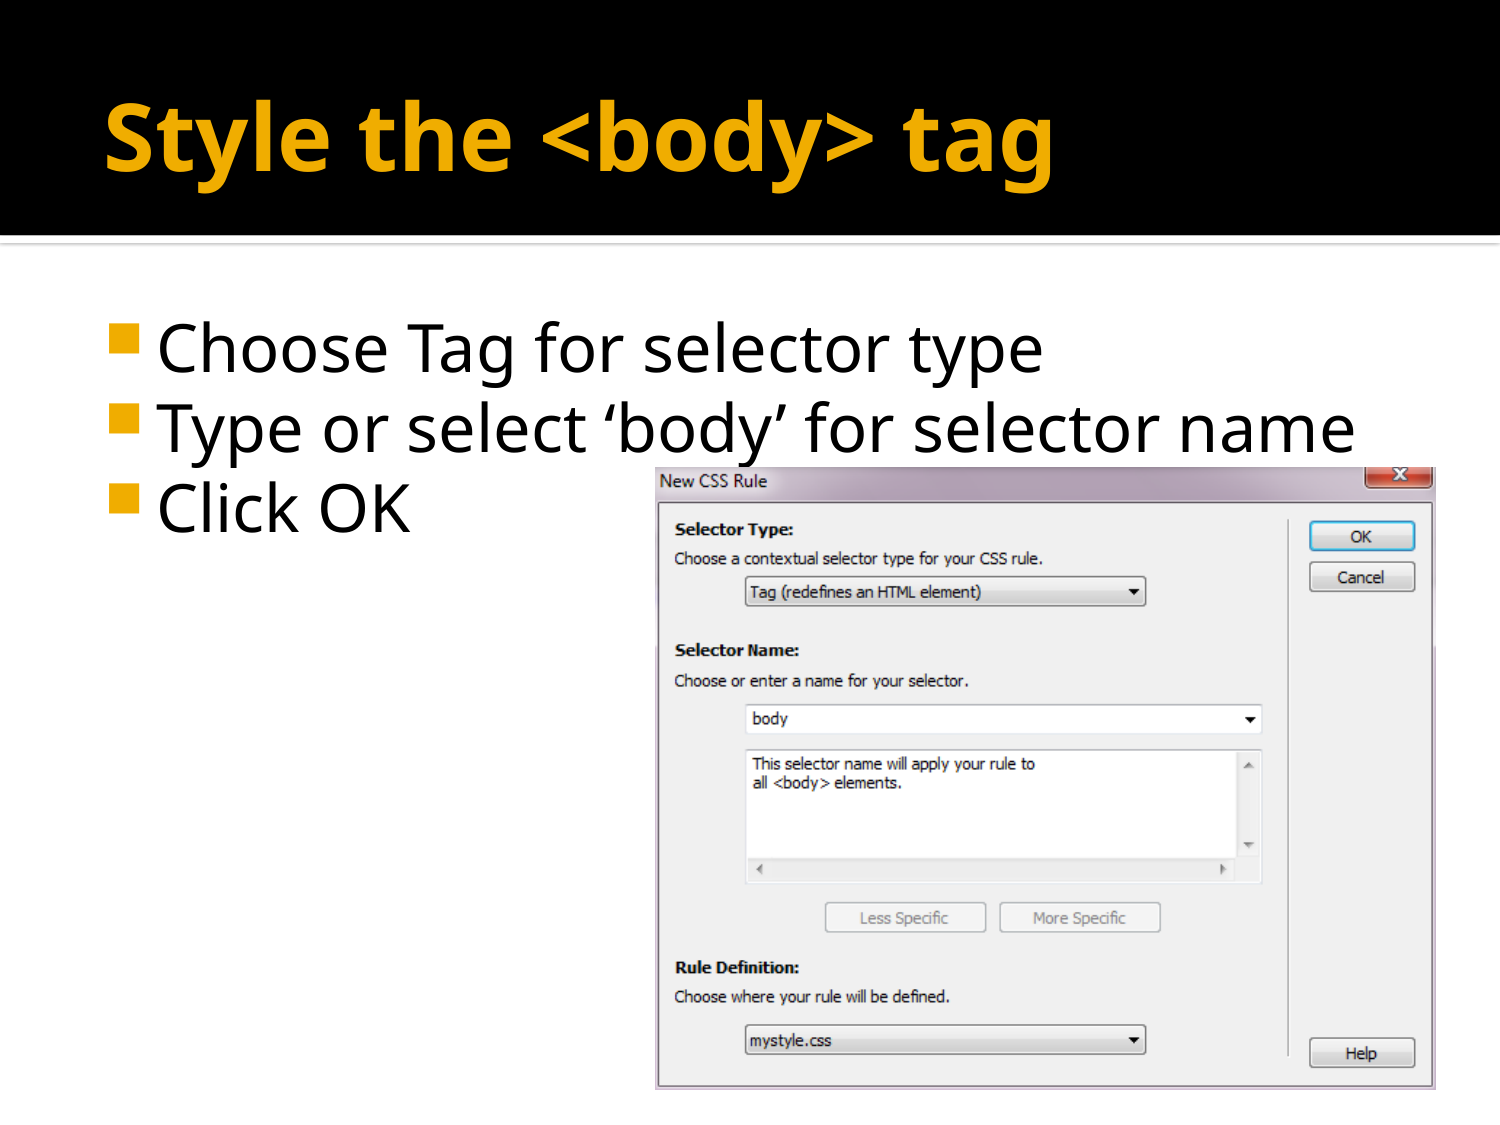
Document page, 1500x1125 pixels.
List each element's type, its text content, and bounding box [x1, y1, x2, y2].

picture [655, 467, 1436, 1090]
title Style the <body> tag [88, 31, 1439, 237]
list Choose Tag for selector type Type or select ‘body’ for selector name Click OK [75, 291, 1425, 1050]
